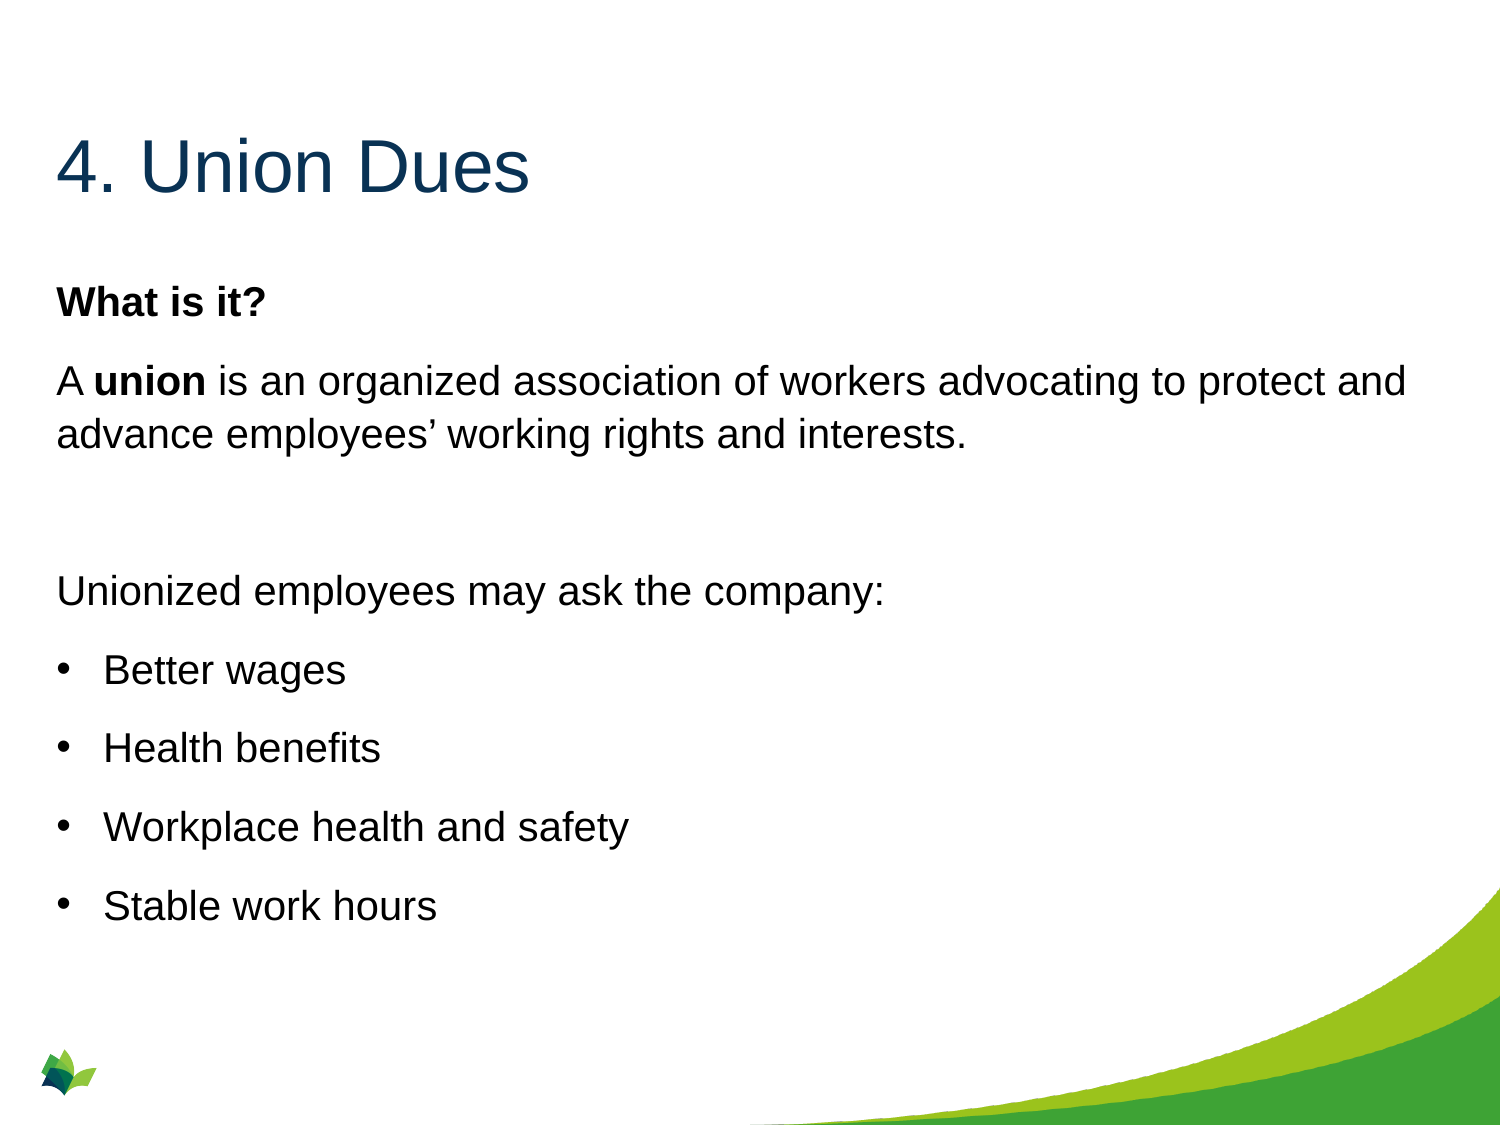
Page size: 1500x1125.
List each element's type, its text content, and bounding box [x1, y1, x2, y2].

picture [0, 299, 1500, 1125]
title 4. Union Dues [41, 59, 1459, 263]
list What is it? A union is an organized association of workers advocating to protect and advance employees’ working rights and interests. Unionized employees may ask the company: Better wages Health benefits Workplace health and safety Stable work hours [41, 263, 1459, 1021]
